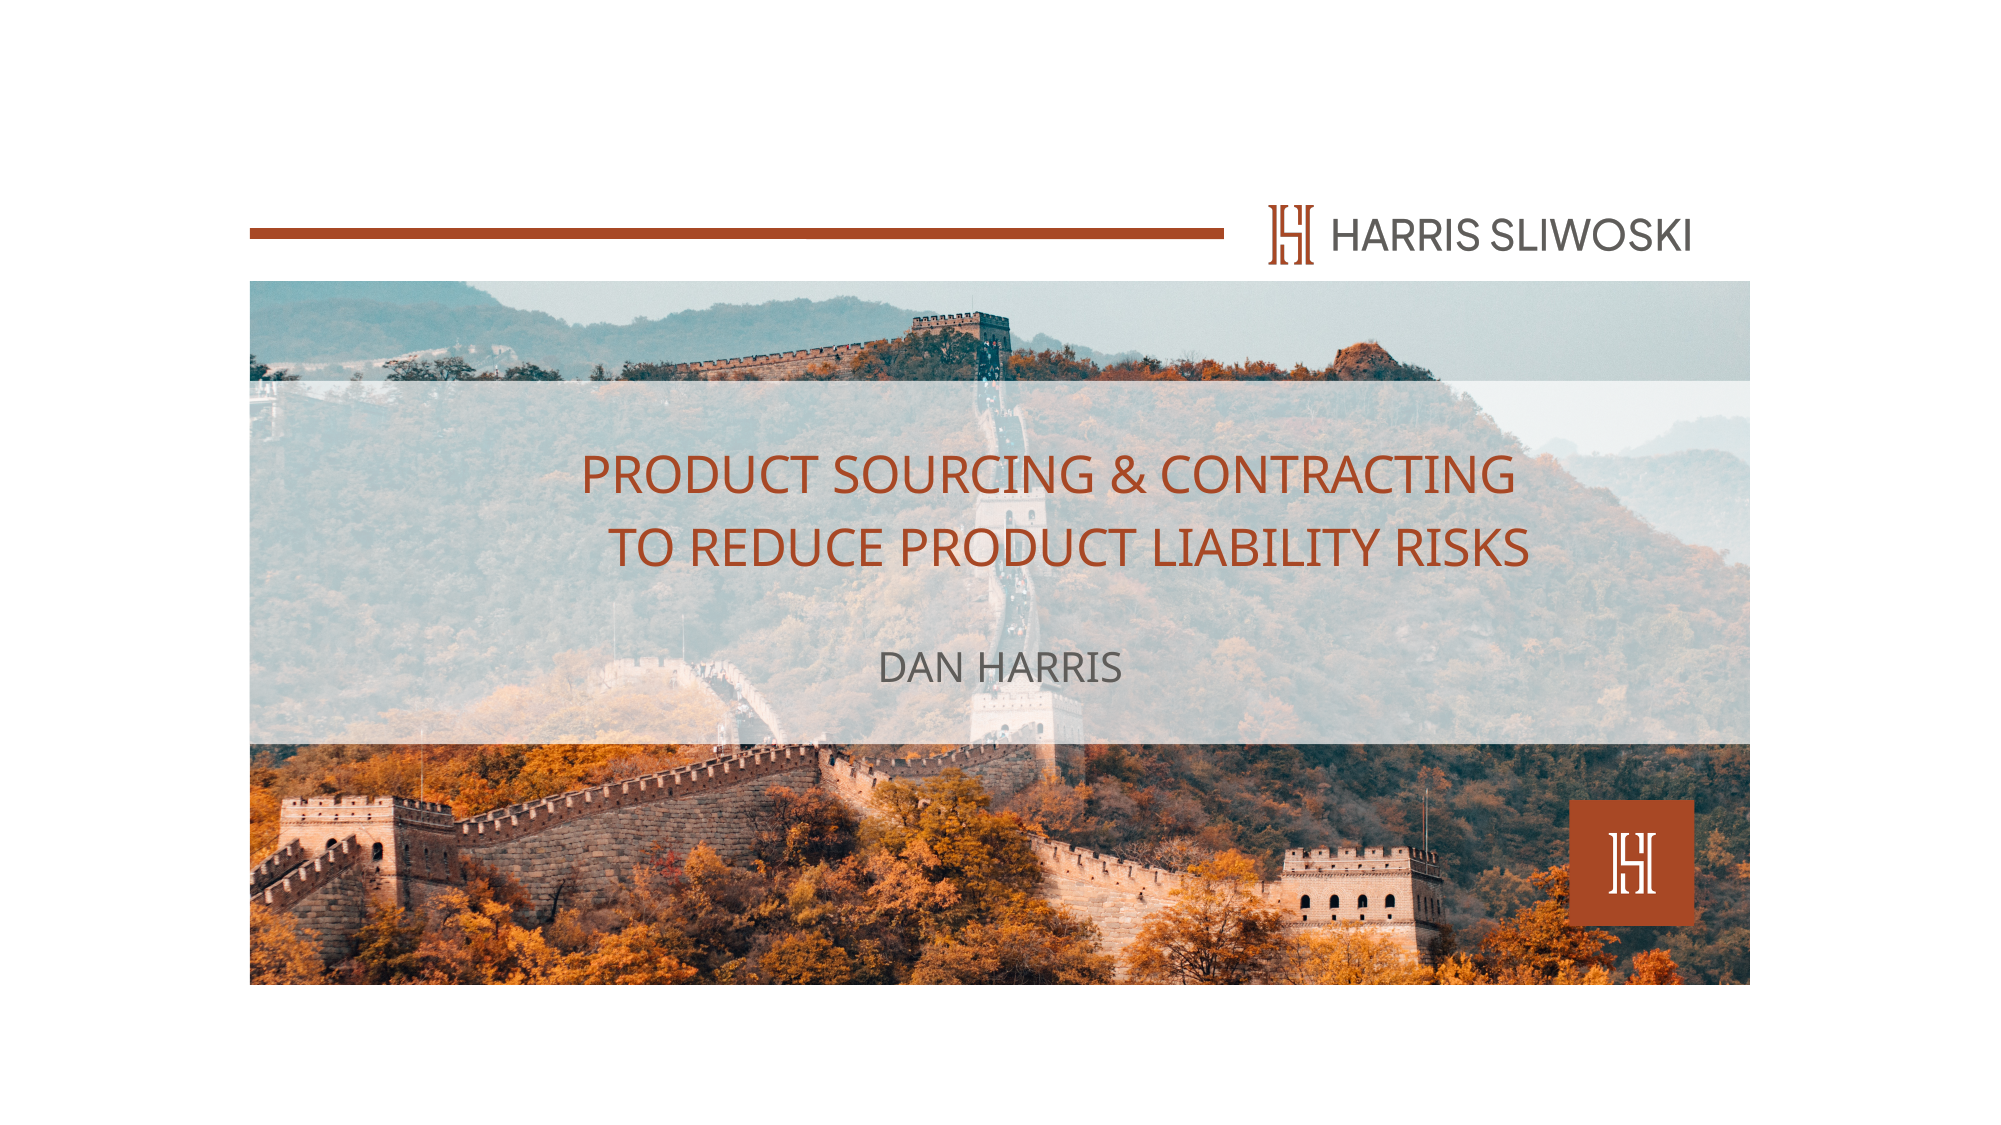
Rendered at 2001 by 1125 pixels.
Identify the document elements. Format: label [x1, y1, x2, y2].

text_box [1266, 199, 1692, 274]
text_box [249, 280, 1751, 380]
text_box [249, 380, 1751, 745]
text_box [249, 751, 1751, 985]
text_box [469, 430, 1531, 687]
